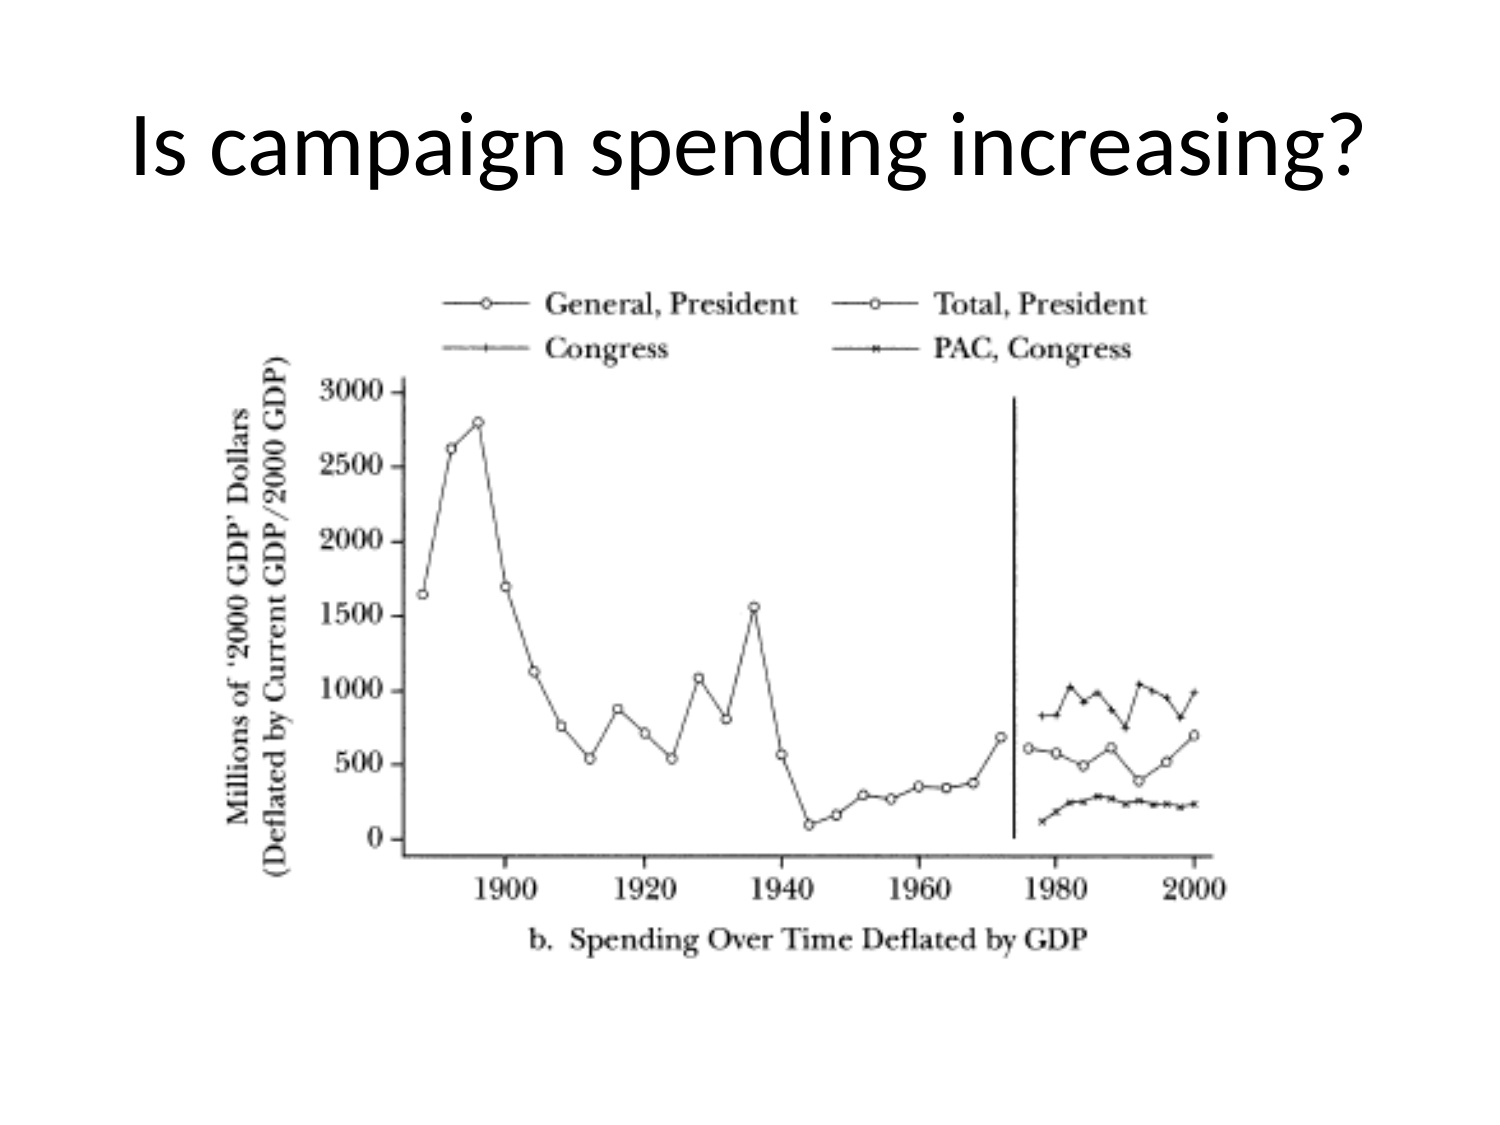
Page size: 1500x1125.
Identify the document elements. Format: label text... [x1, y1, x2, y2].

title Is campaign spending increasing? [75, 45, 1425, 233]
picture [187, 262, 1282, 985]
